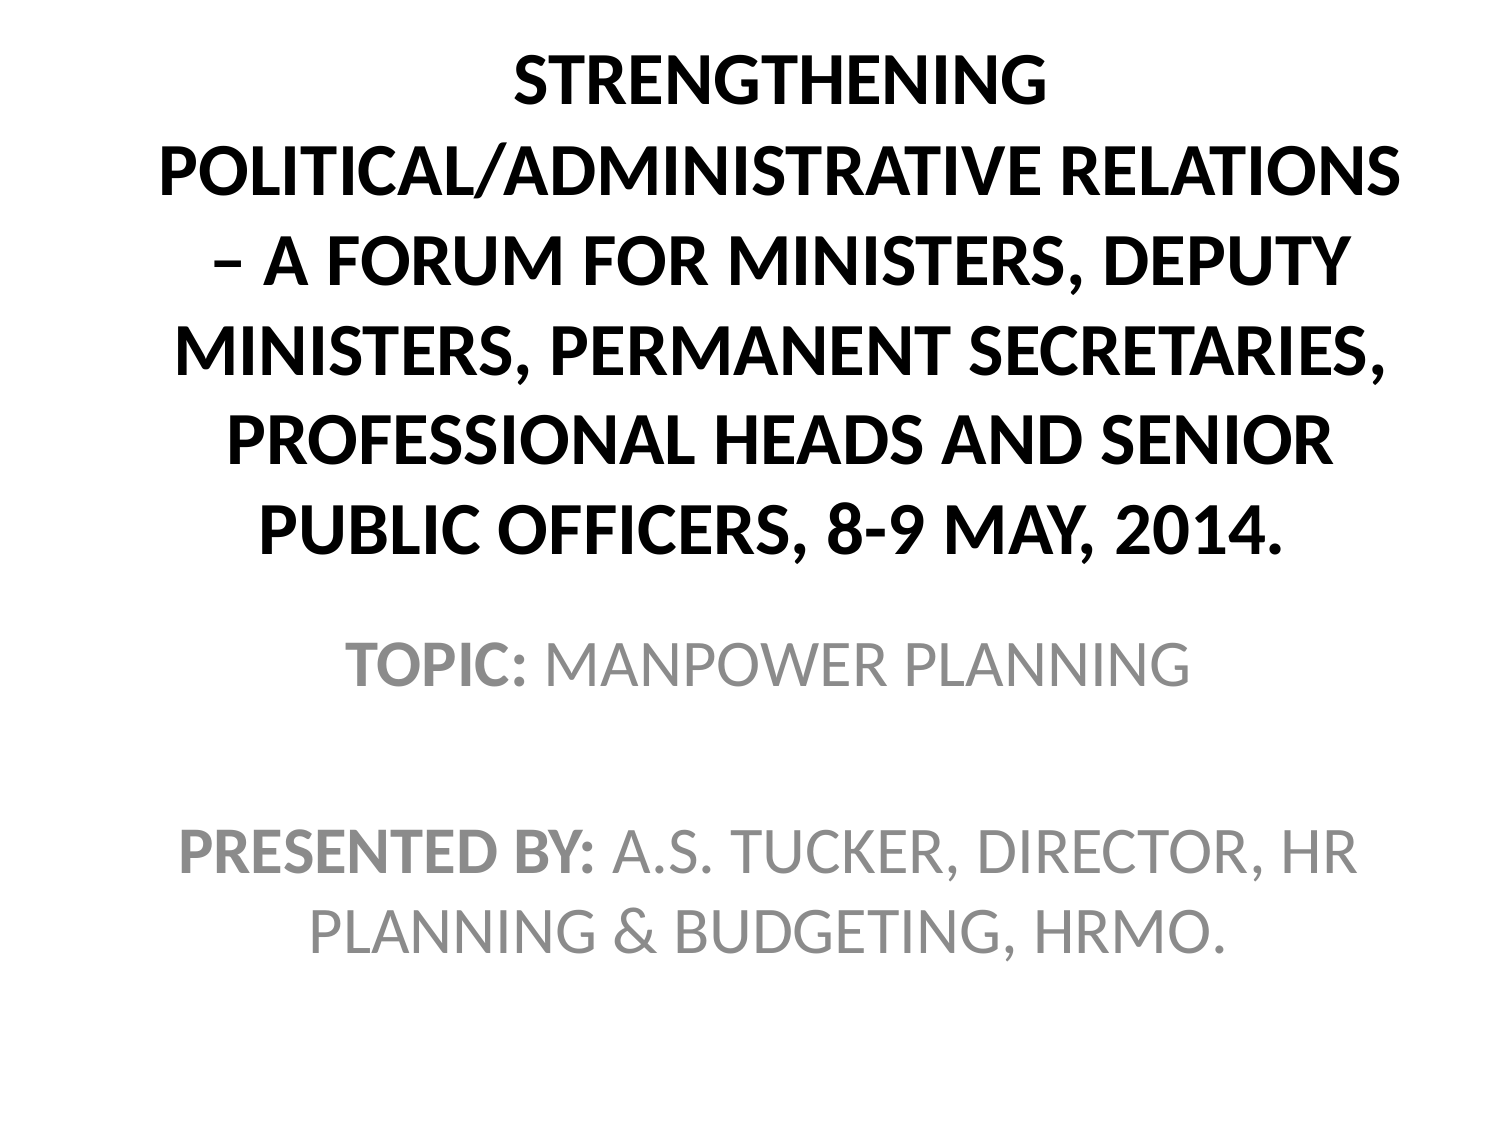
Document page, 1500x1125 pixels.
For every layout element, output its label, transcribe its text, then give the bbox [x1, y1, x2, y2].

subtitle TOPIC: MANPOWER PLANNING PRESENTED BY: A.S. TUCKER, DIRECTOR, HR PLANNING & BUDGETING, HRMO. [150, 612, 1388, 1075]
title STRENGTHENING POLITICAL/ADMINISTRATIVE RELATIONS – A FORUM FOR MINISTERS, DEPUTY MINISTERS, PERMANENT SECRETARIES, PROFESSIONAL HEADS AND SENIOR PUBLIC OFFICERS, 8-9 MAY, 2014. [125, 24, 1438, 575]
